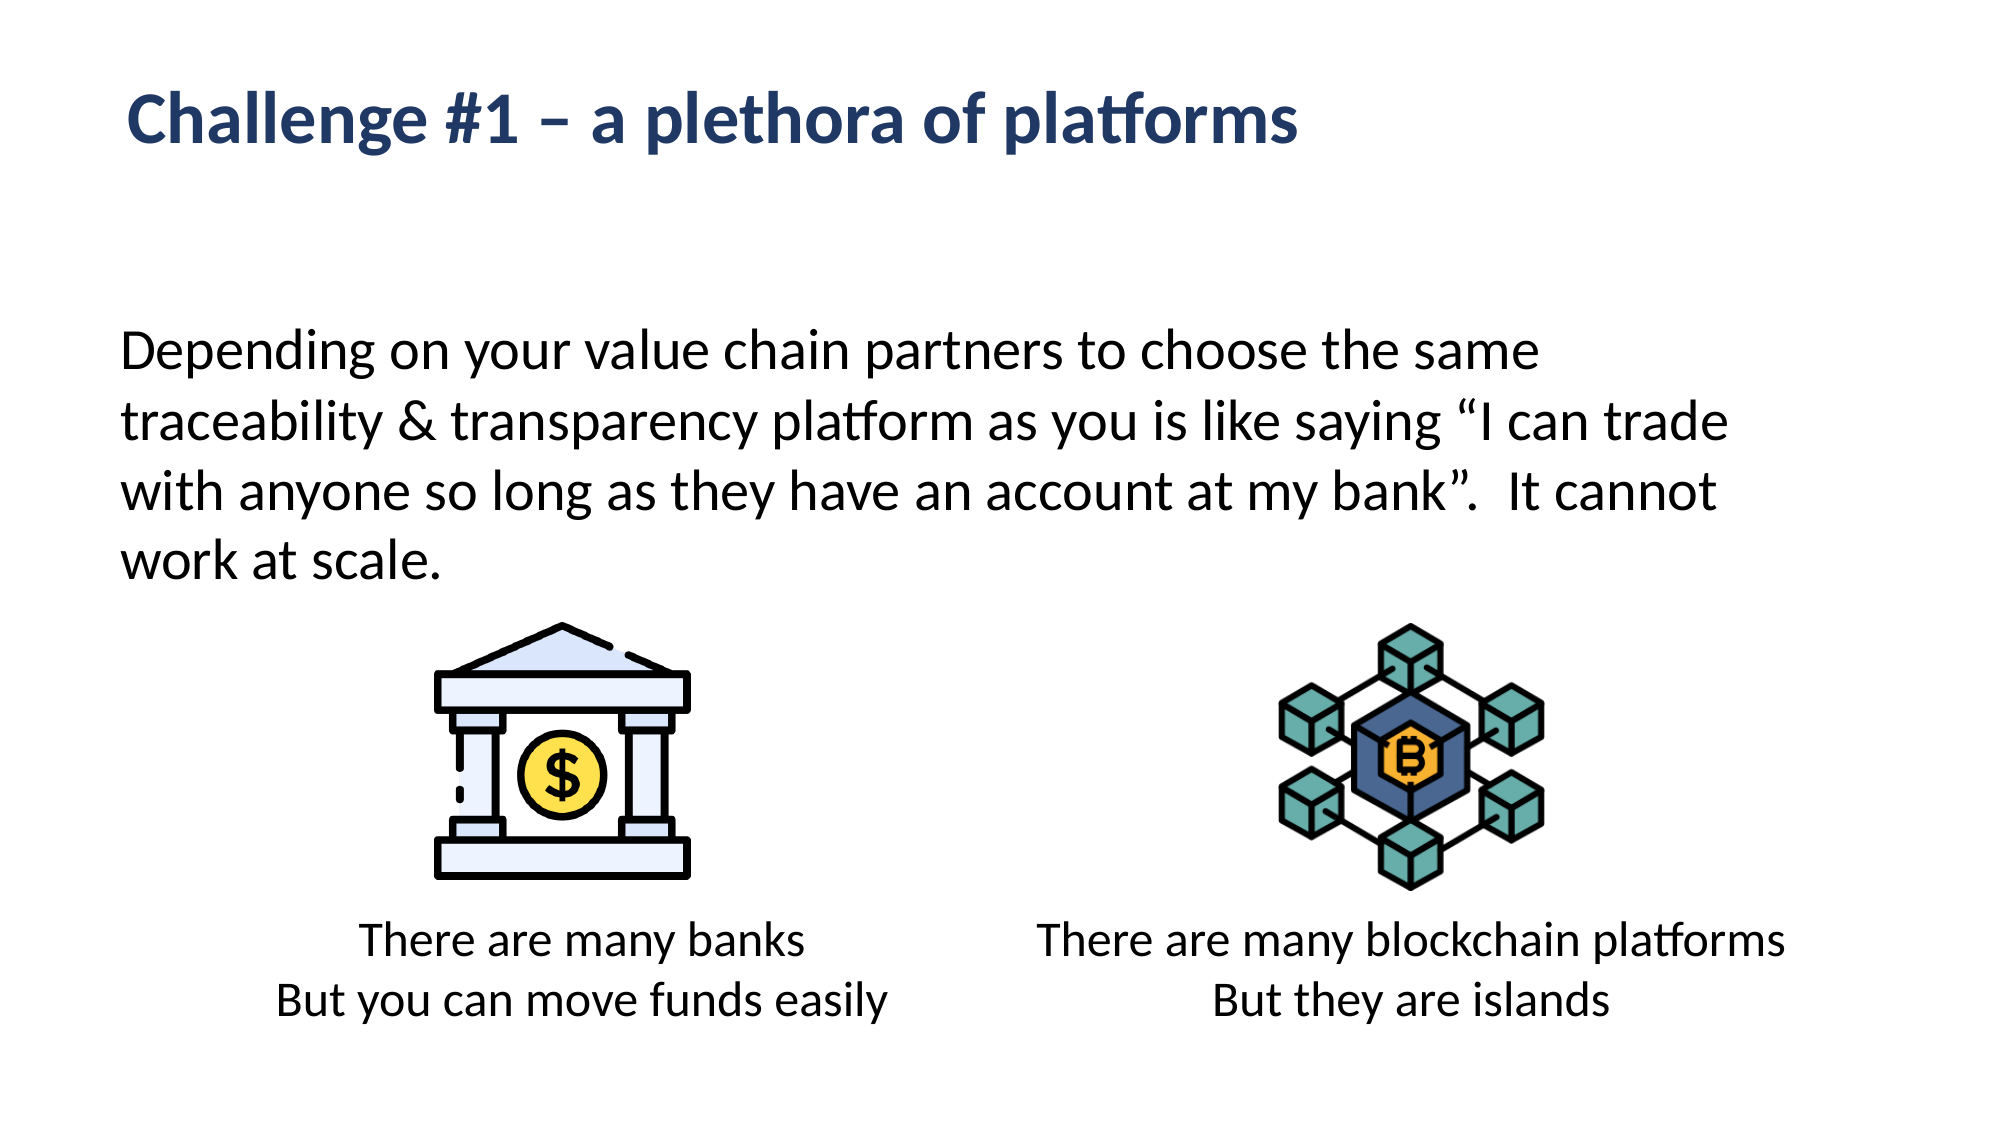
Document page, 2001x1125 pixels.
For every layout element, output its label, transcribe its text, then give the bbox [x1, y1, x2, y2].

text_box Challenge #1 – a plethora of platforms [112, 62, 1317, 167]
picture [1277, 623, 1545, 891]
picture [421, 610, 702, 891]
text_box Depending on your value chain partners to choose the same traceability & transparency platform as you is like saying “I can trade with anyone so long as they have an account at my bank”. It cannot work at scale. [105, 304, 1774, 599]
text_box There are many blockchain platforms But they are islands [1003, 899, 1820, 1034]
text_box There are many banks But you can move funds easily [200, 898, 964, 1034]
